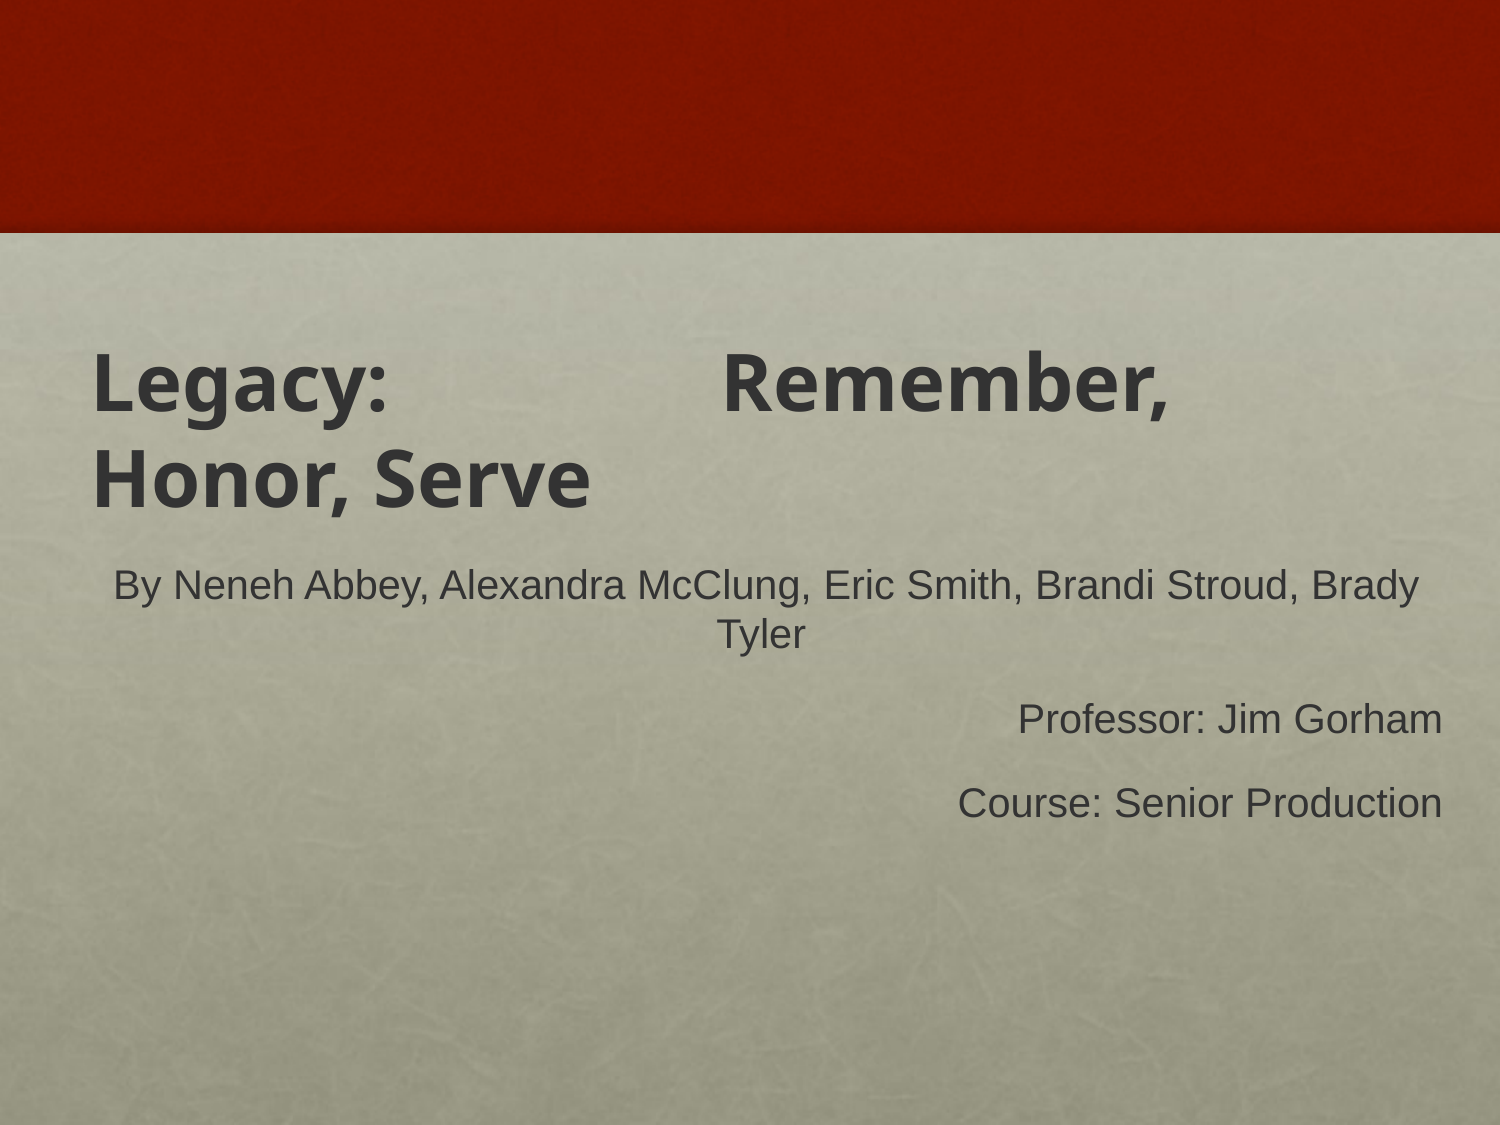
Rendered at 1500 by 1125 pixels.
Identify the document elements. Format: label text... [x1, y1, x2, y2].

picture [0, 214, 1500, 1125]
list Legacy: Remember, Honor, Serve By Neneh Abbey, Alexandra McClung, Eric Smith, Brandi Stroud, Brady Tyler Professor: Jim Gorham Course: Senior Production [75, 324, 1459, 838]
